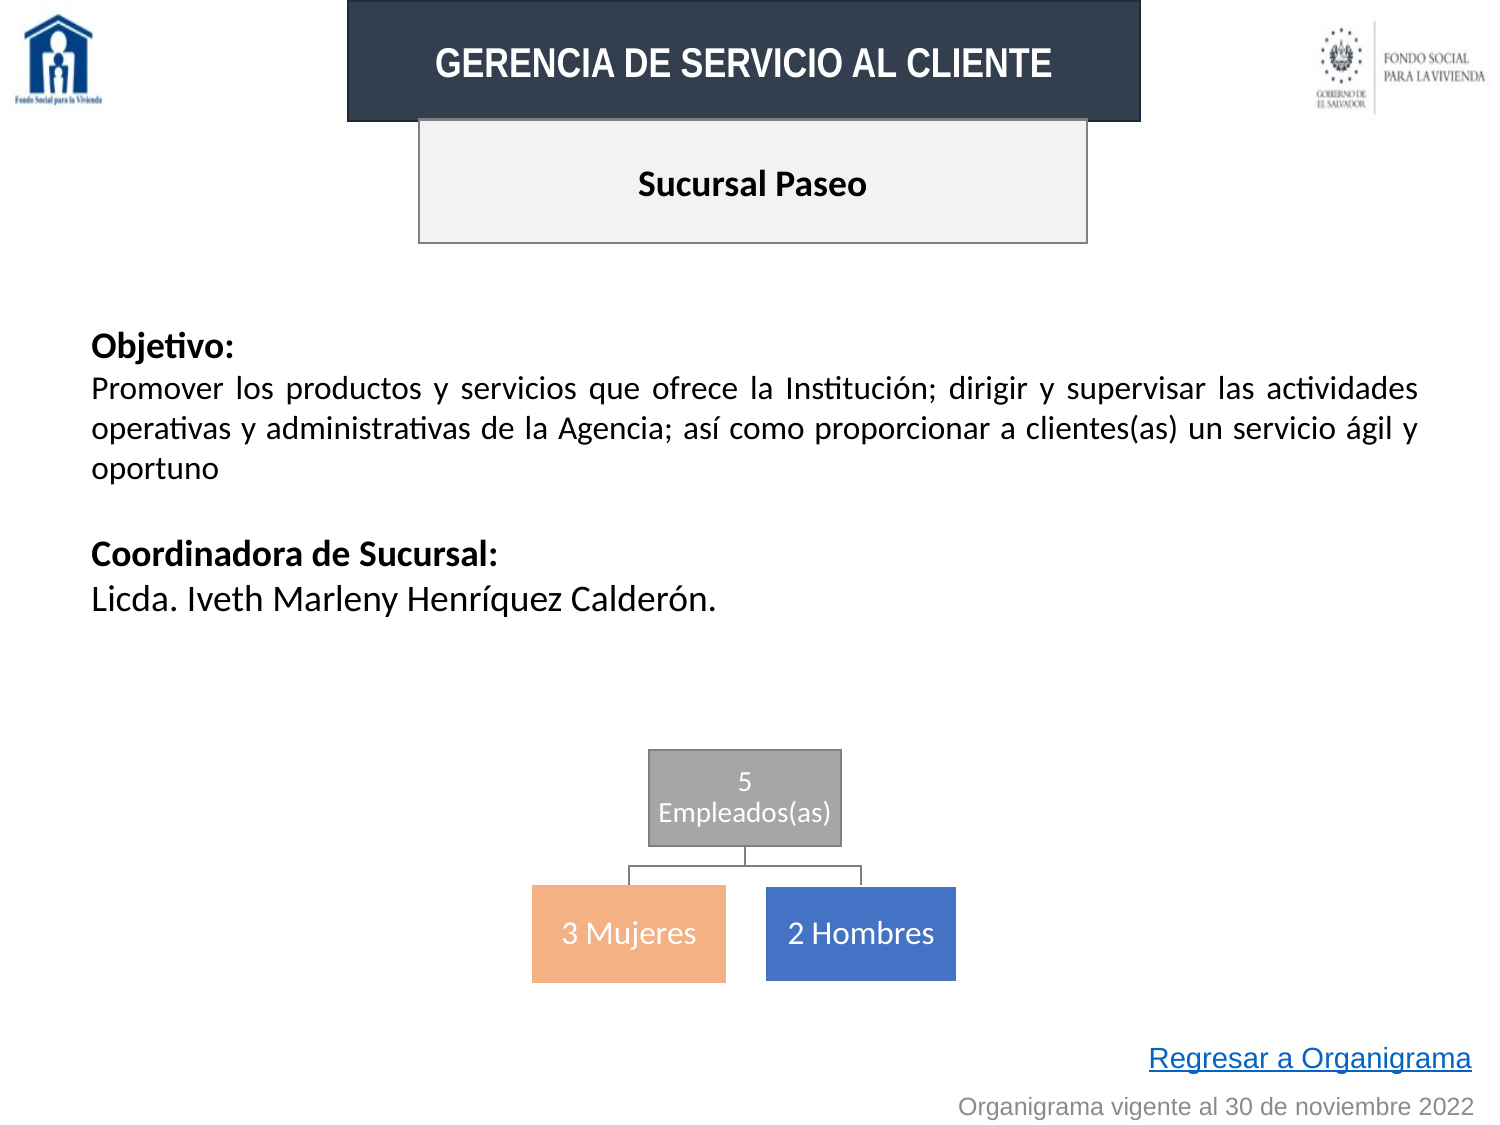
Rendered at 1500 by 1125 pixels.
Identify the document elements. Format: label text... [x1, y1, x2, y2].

text_box Regresar a Organigrama [1133, 1031, 1500, 1075]
text_box Coordinadora de Sucursal: Licda. Iveth Marleny Henríquez Calderón. [76, 521, 756, 671]
text_box GERENCIA DE SERVICIO AL CLIENTE [347, 0, 1141, 122]
text_box Sucursal Paseo [418, 118, 1088, 244]
picture [0, 0, 1500, 1125]
footer Organigrama vigente al 30 de noviembre 2022 [916, 1075, 1500, 1125]
text_box Objetivo: Promover los productos y servicios que ofrece la Institución; dirigir y supervisar las actividades operativas y administrativas de la Agencia; así como proporcionar a clientes(as) un servicio ágil y oportuno [76, 313, 1436, 494]
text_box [498, 749, 993, 982]
